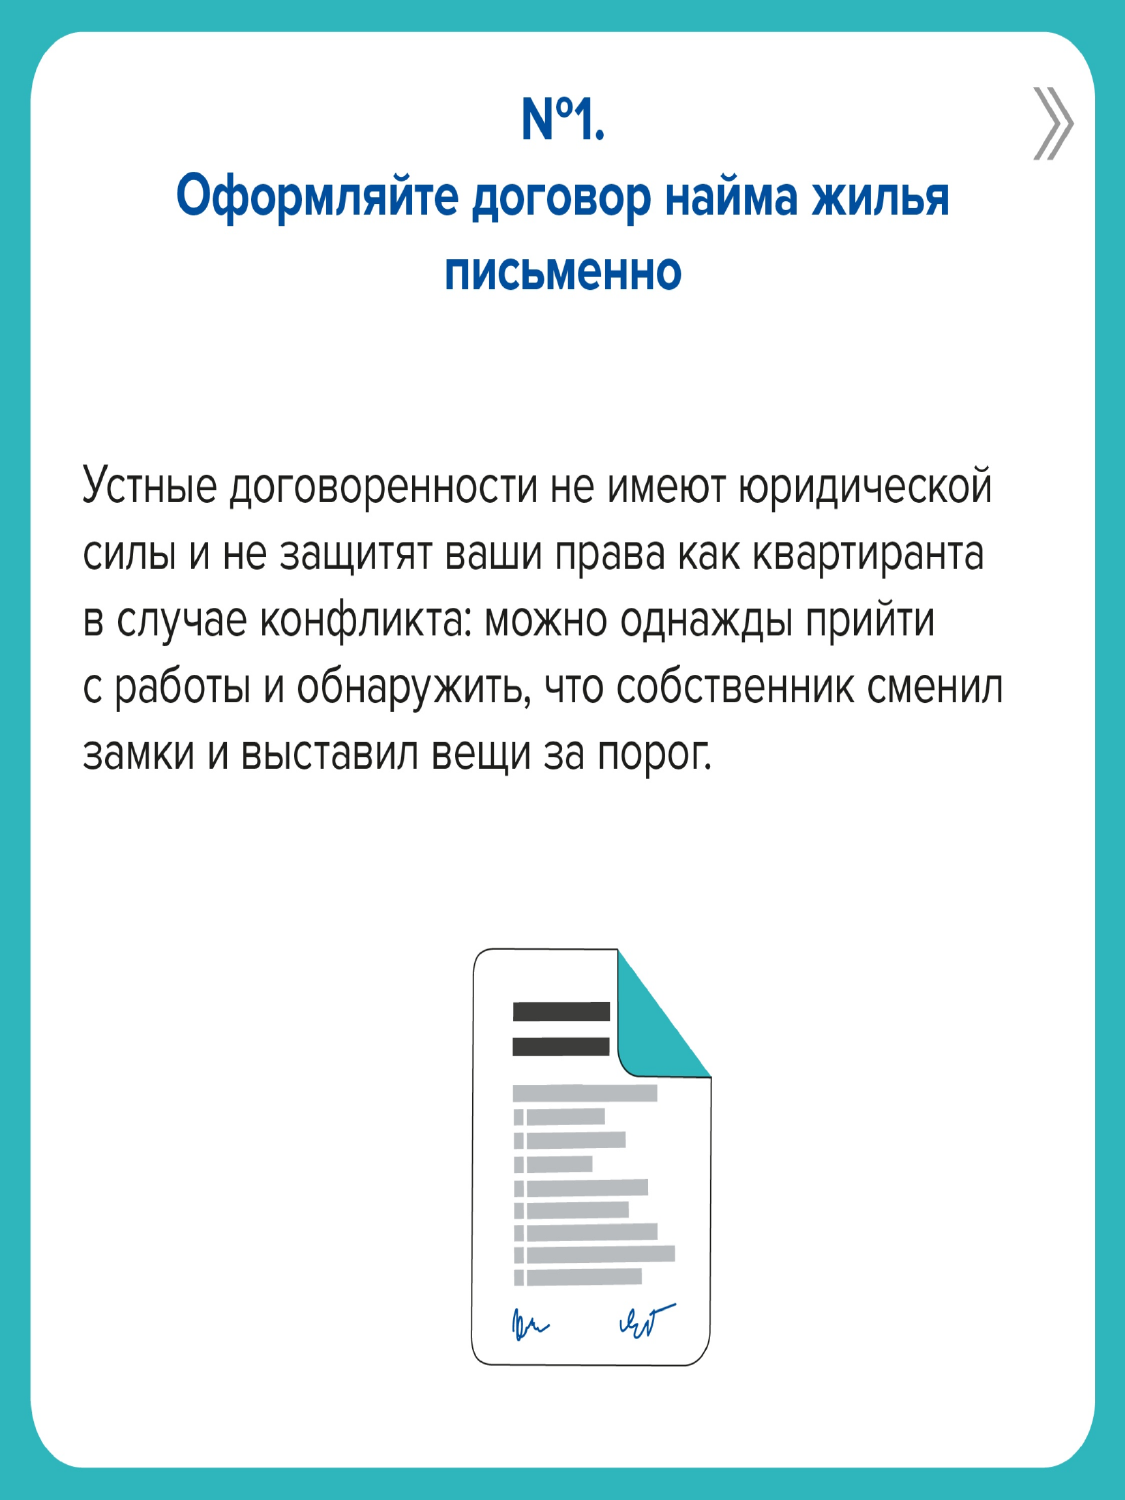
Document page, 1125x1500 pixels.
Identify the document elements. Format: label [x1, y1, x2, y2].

list [0, 0, 1125, 1500]
